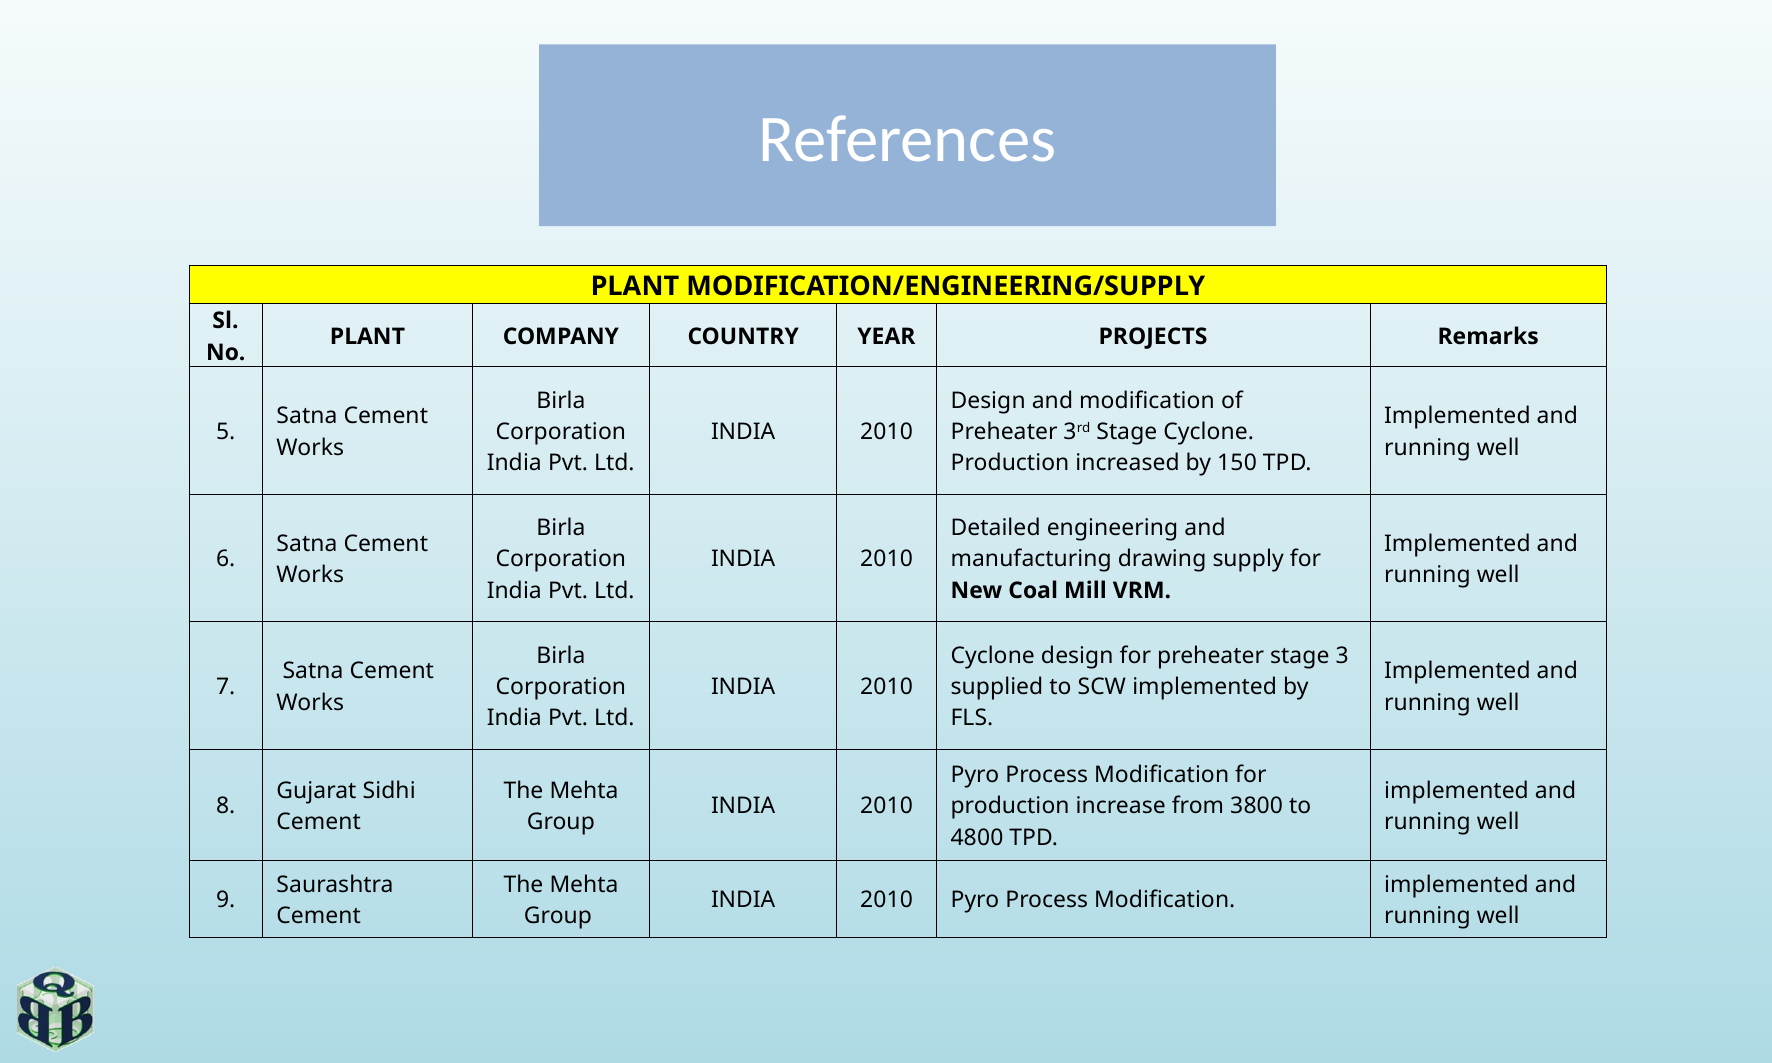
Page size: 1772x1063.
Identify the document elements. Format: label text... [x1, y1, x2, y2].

table_cell 2010 [837, 367, 936, 494]
table_cell The Mehta Group [473, 750, 649, 860]
table_cell implemented and running well [1371, 861, 1606, 937]
table_cell PROJECTS [937, 304, 1370, 366]
table_cell Implemented and running well [1371, 622, 1606, 749]
table_cell Implemented and running well [1371, 367, 1606, 494]
table_cell YEAR [837, 304, 936, 366]
table_cell 8. [190, 750, 262, 860]
table_cell implemented and running well [1371, 750, 1606, 860]
table_cell 2010 [837, 750, 936, 860]
picture [17, 956, 95, 1054]
table_cell Sl. No. [190, 304, 262, 366]
table_cell INDIA [650, 622, 836, 749]
table_cell Implemented and running well [1371, 495, 1606, 621]
table_cell 5. [190, 367, 262, 494]
table_cell INDIA [650, 367, 836, 494]
table_cell INDIA [650, 750, 836, 860]
table_cell 9. [190, 861, 262, 937]
table_cell 2010 [837, 861, 936, 937]
table_cell Satna Cement Works [263, 495, 472, 621]
table_cell Gujarat Sidhi Cement [263, 750, 472, 860]
table_cell Pyro Process Modification for production increase from 3800 to 4800 TPD. [937, 750, 1370, 860]
table_cell INDIA [650, 495, 836, 621]
table_cell Design and modification of Preheater 3rd Stage Cyclone. Production increased by 150 TPD. [937, 367, 1370, 494]
table_cell Detailed engineering and manufacturing drawing supply for New Coal Mill VRM. [937, 495, 1370, 621]
table_cell COUNTRY [650, 304, 836, 366]
table_cell Satna Cement Works [263, 622, 472, 749]
table_cell COMPANY [473, 304, 649, 366]
table_cell Satna Cement Works [263, 367, 472, 494]
table_cell PLANT [263, 304, 472, 366]
table_cell 2010 [837, 495, 936, 621]
table_cell The Mehta Group [473, 861, 649, 937]
title References [539, 44, 1276, 227]
table_cell Birla Corporation India Pvt. Ltd. [473, 495, 649, 621]
table_cell Birla Corporation India Pvt. Ltd. [473, 622, 649, 749]
table_cell Cyclone design for preheater stage 3 supplied to SCW implemented by FLS. [937, 622, 1370, 749]
table_cell 6. [190, 495, 262, 621]
table_cell Saurashtra Cement [263, 861, 472, 937]
table_cell 7. [190, 622, 262, 749]
table_cell Birla Corporation India Pvt. Ltd. [473, 367, 649, 494]
table_cell Remarks [1371, 304, 1606, 366]
table_header PLANT MODIFICATION/ENGINEERING/SUPPLY [190, 266, 1606, 303]
table_cell Pyro Process Modification. [937, 861, 1370, 937]
table_cell 2010 [837, 622, 936, 749]
table_cell INDIA [650, 861, 836, 937]
